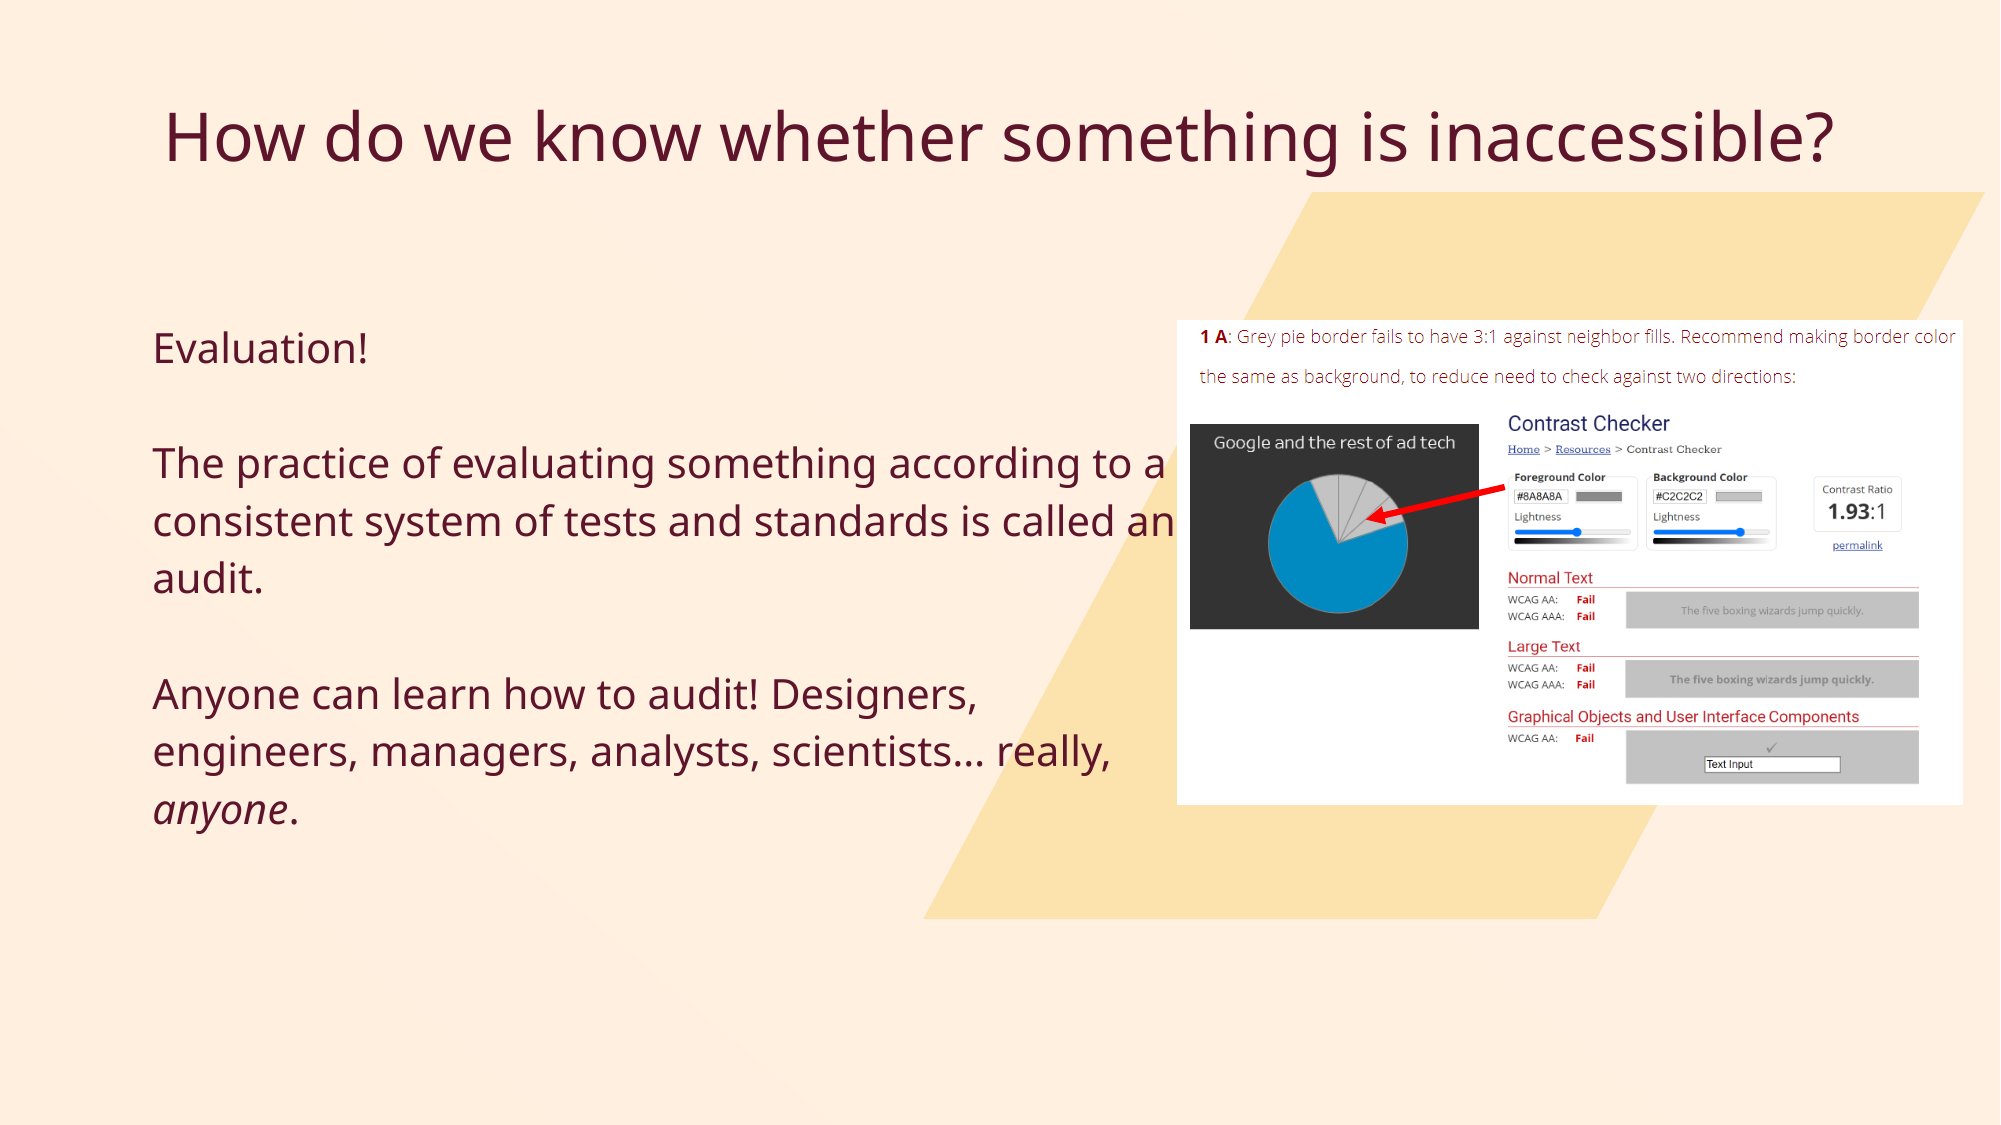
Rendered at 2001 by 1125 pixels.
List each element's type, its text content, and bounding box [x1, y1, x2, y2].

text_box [1177, 319, 1963, 806]
text_box [1200, 814, 1655, 921]
text_box [1242, 190, 1987, 318]
list Evaluation! The practice of evaluating something according to a consistent system of tests and standards is called an audit. Anyone can learn how to audit! Designers, engineers, managers, analysts, scientists… really, anyone. [137, 299, 1200, 1014]
title How do we know whether something is inaccessible? [118, 79, 1882, 205]
